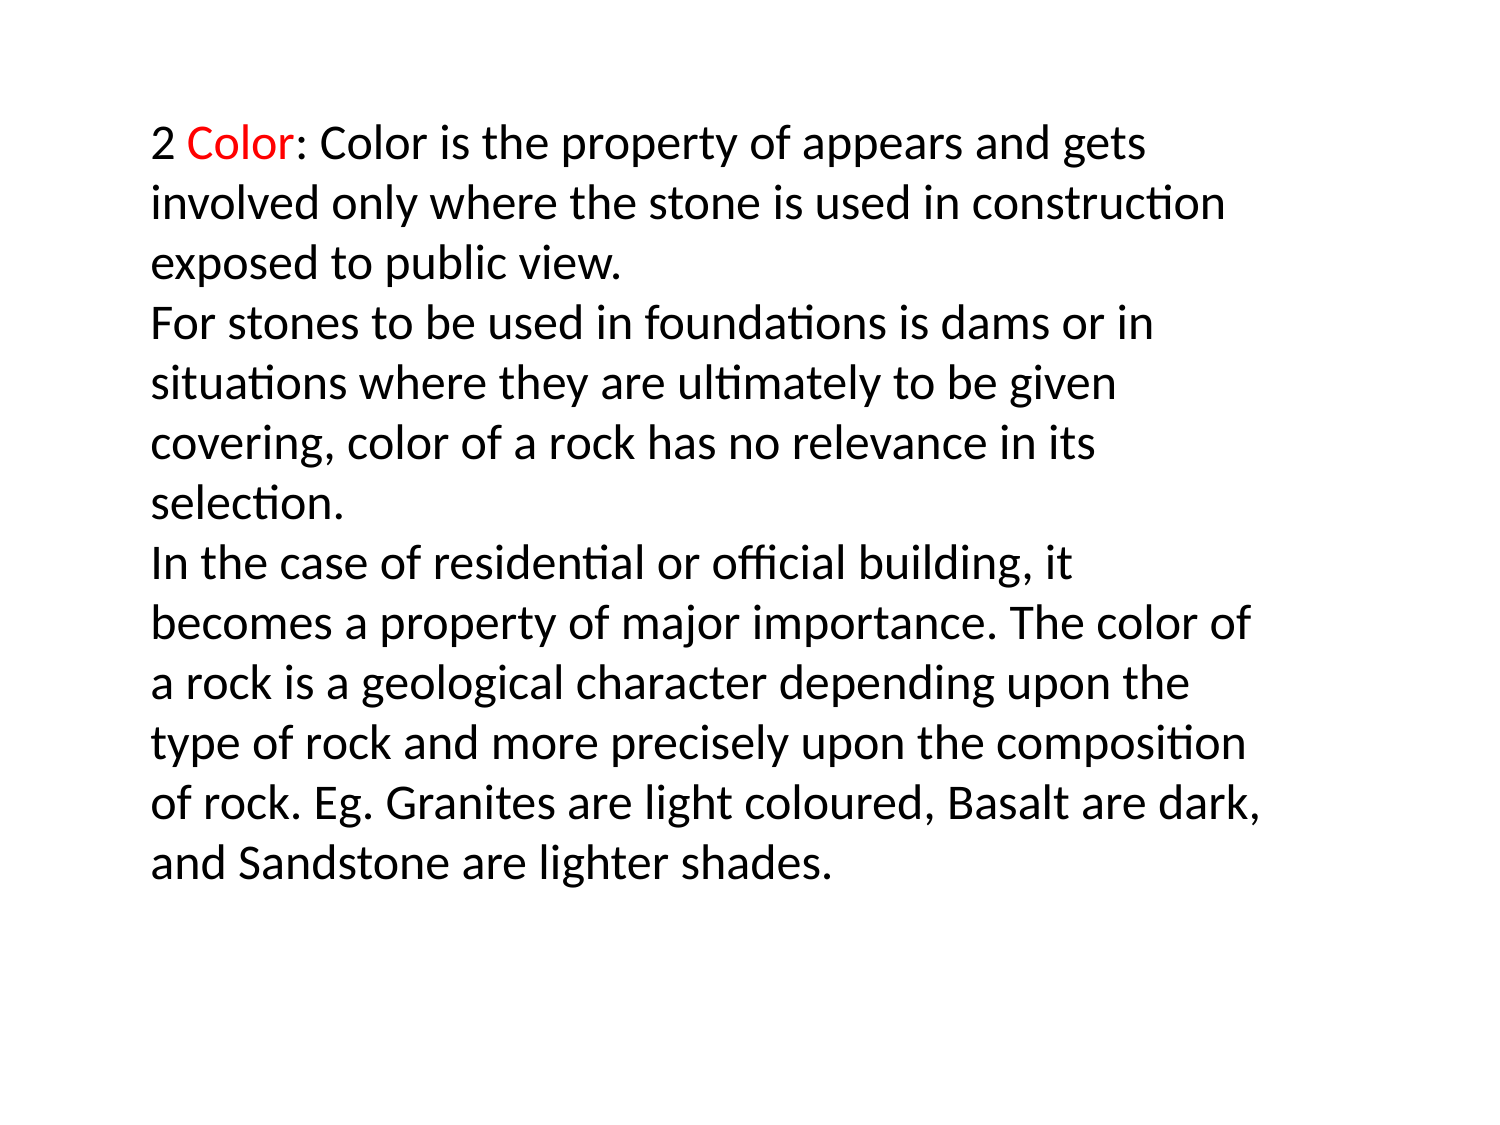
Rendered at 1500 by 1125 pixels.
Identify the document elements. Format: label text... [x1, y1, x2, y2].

text_box 2 Color: Color is the property of appears and gets involved only where the stone is used in construction exposed to public view. For stones to be used in foundations is dams or in situations where they are ultimately to be given covering, color of a rock has no relevance in its selection. In the case of residential or official building, it becomes a property of major importance. The color of a rock is a geological character depending upon the type of rock and more precisely upon the composition of rock. Eg. Granites are light coloured, Basalt are dark, and Sandstone are lighter shades. [135, 101, 1282, 897]
